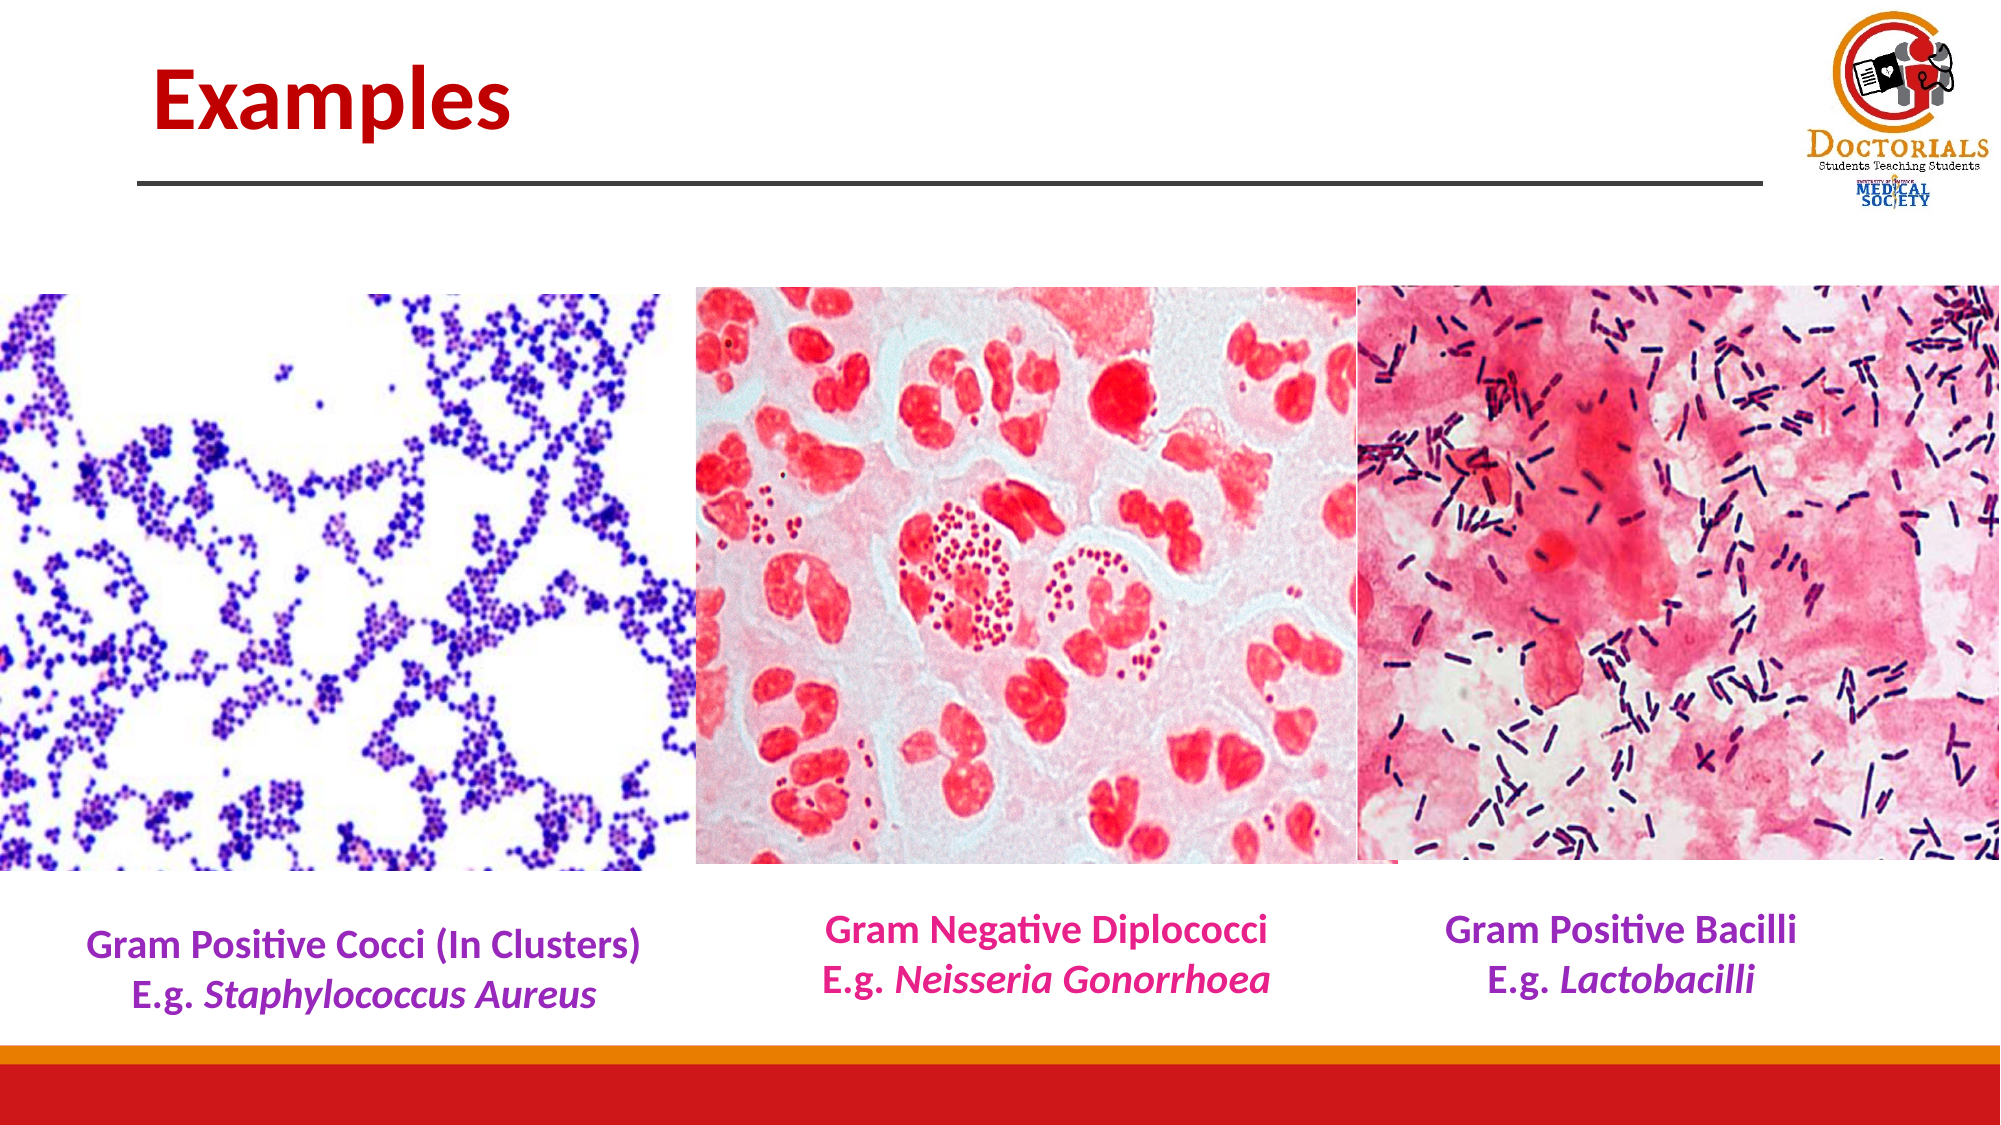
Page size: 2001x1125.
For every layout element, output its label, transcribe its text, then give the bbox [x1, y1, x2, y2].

title Examples [137, 26, 1863, 184]
text_box Gram Positive Cocci (In Clusters) E.g. Staphylococcus Aureus [48, 909, 680, 1025]
picture [0, 283, 2000, 871]
text_box Gram Negative Diplococci E.g. Neisseria Gonorrhoea [746, 894, 1347, 1010]
picture [1801, 6, 1995, 214]
text_box Gram Positive Bacilli E.g. Lactobacilli [1356, 894, 1887, 1010]
